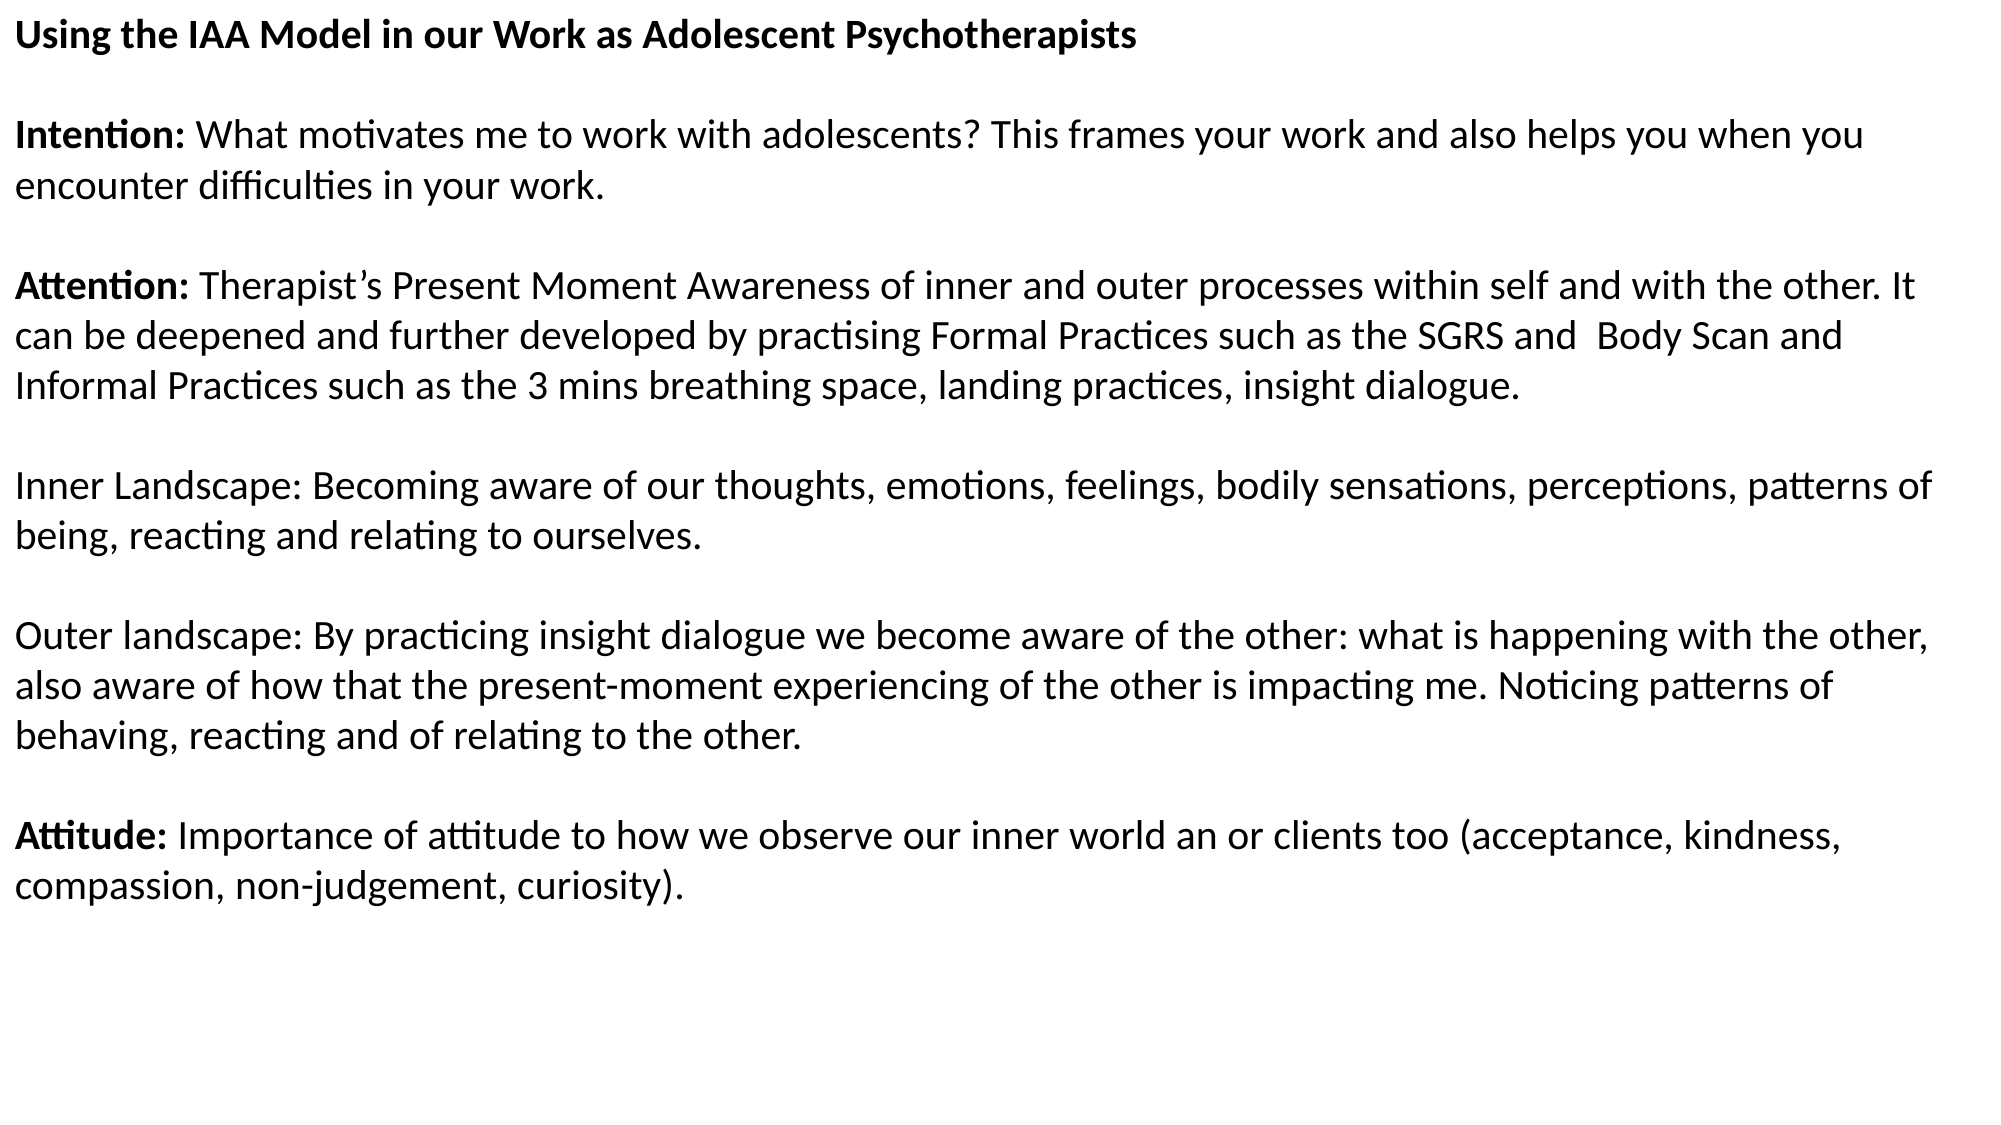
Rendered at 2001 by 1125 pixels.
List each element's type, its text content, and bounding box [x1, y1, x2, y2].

text_box Using the IAA Model in our Work as Adolescent Psychotherapists Intention: What motivates me to work with adolescents? This frames your work and also helps you when you encounter difficulties in your work. Attention: Therapist’s Present Moment Awareness of inner and outer processes within self and with the other. It can be deepened and further developed by practising Formal Practices such as the SGRS and Body Scan and Informal Practices such as the 3 mins breathing space, landing practices, insight dialogue. Inner Landscape: Becoming aware of our thoughts, emotions, feelings, bodily sensations, perceptions, patterns of being, reacting and relating to ourselves. Outer landscape: By practicing insight dialogue we become aware of the other: what is happening with the other, also aware of how that the present-moment experiencing of the other is impacting me. Noticing patterns of behaving, reacting and of relating to the other. Attitude: Importance of attitude to how we observe our inner world an or clients too (acceptance, kindness, compassion, non-judgement, curiosity). [0, 0, 1979, 916]
